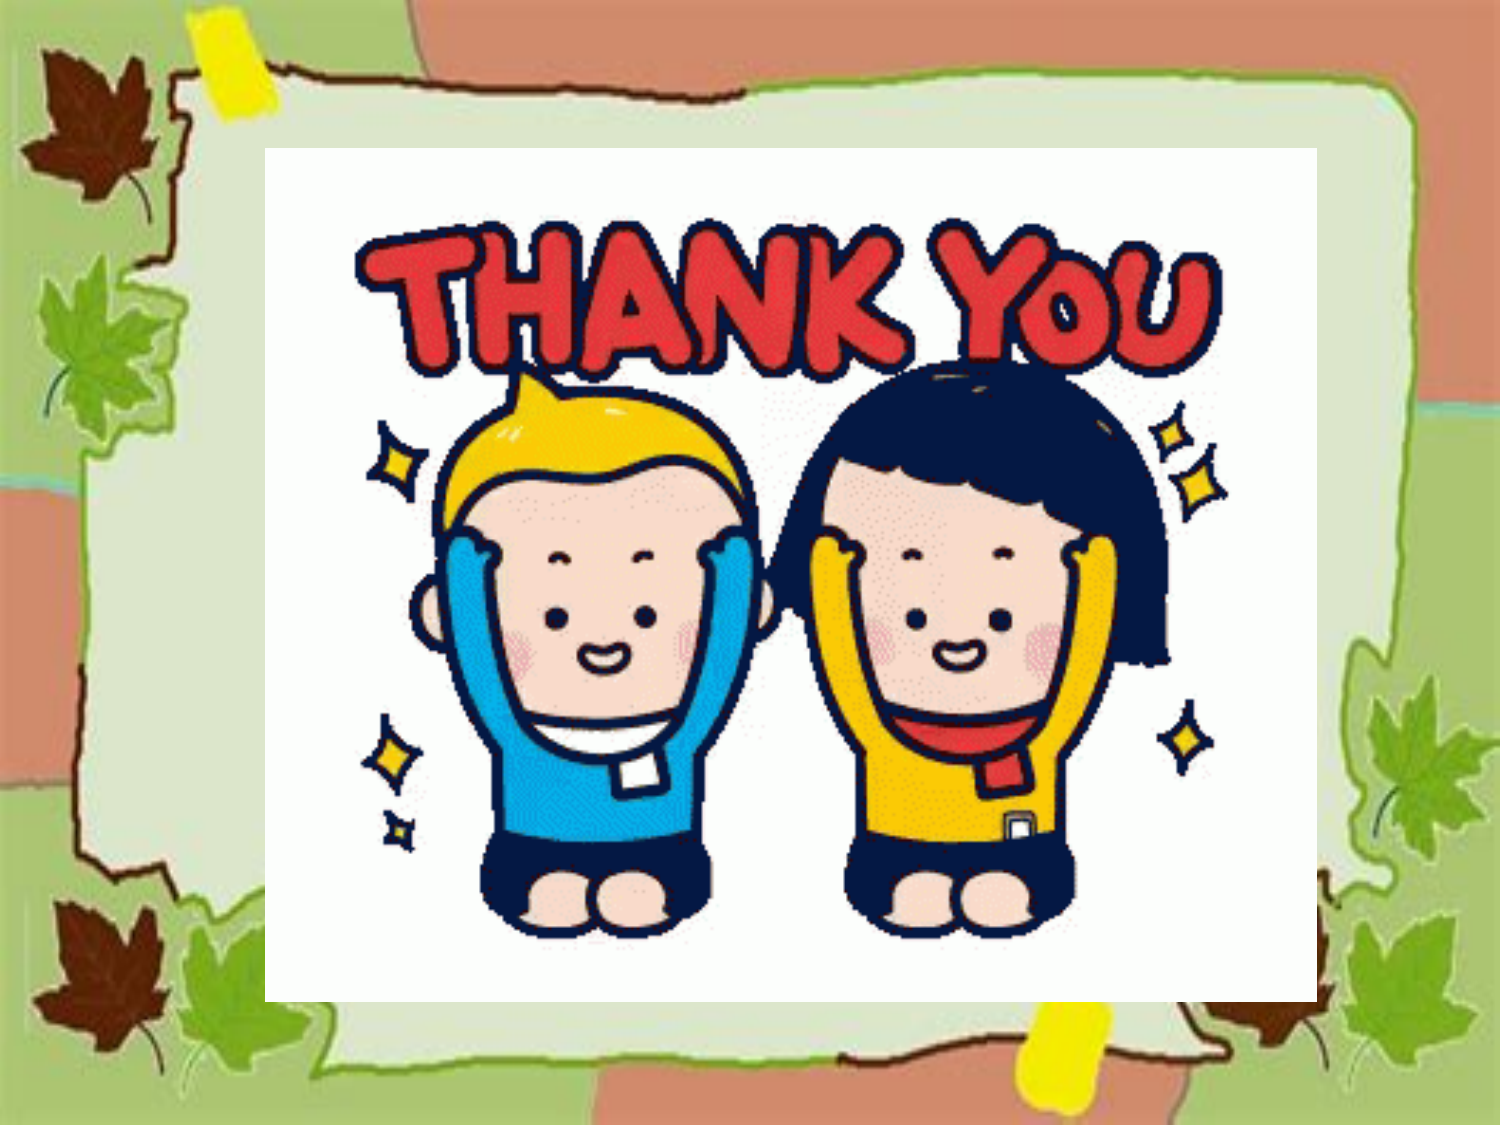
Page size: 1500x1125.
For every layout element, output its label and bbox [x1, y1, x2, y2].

picture [0, 0, 1500, 1125]
list [265, 148, 1318, 1002]
